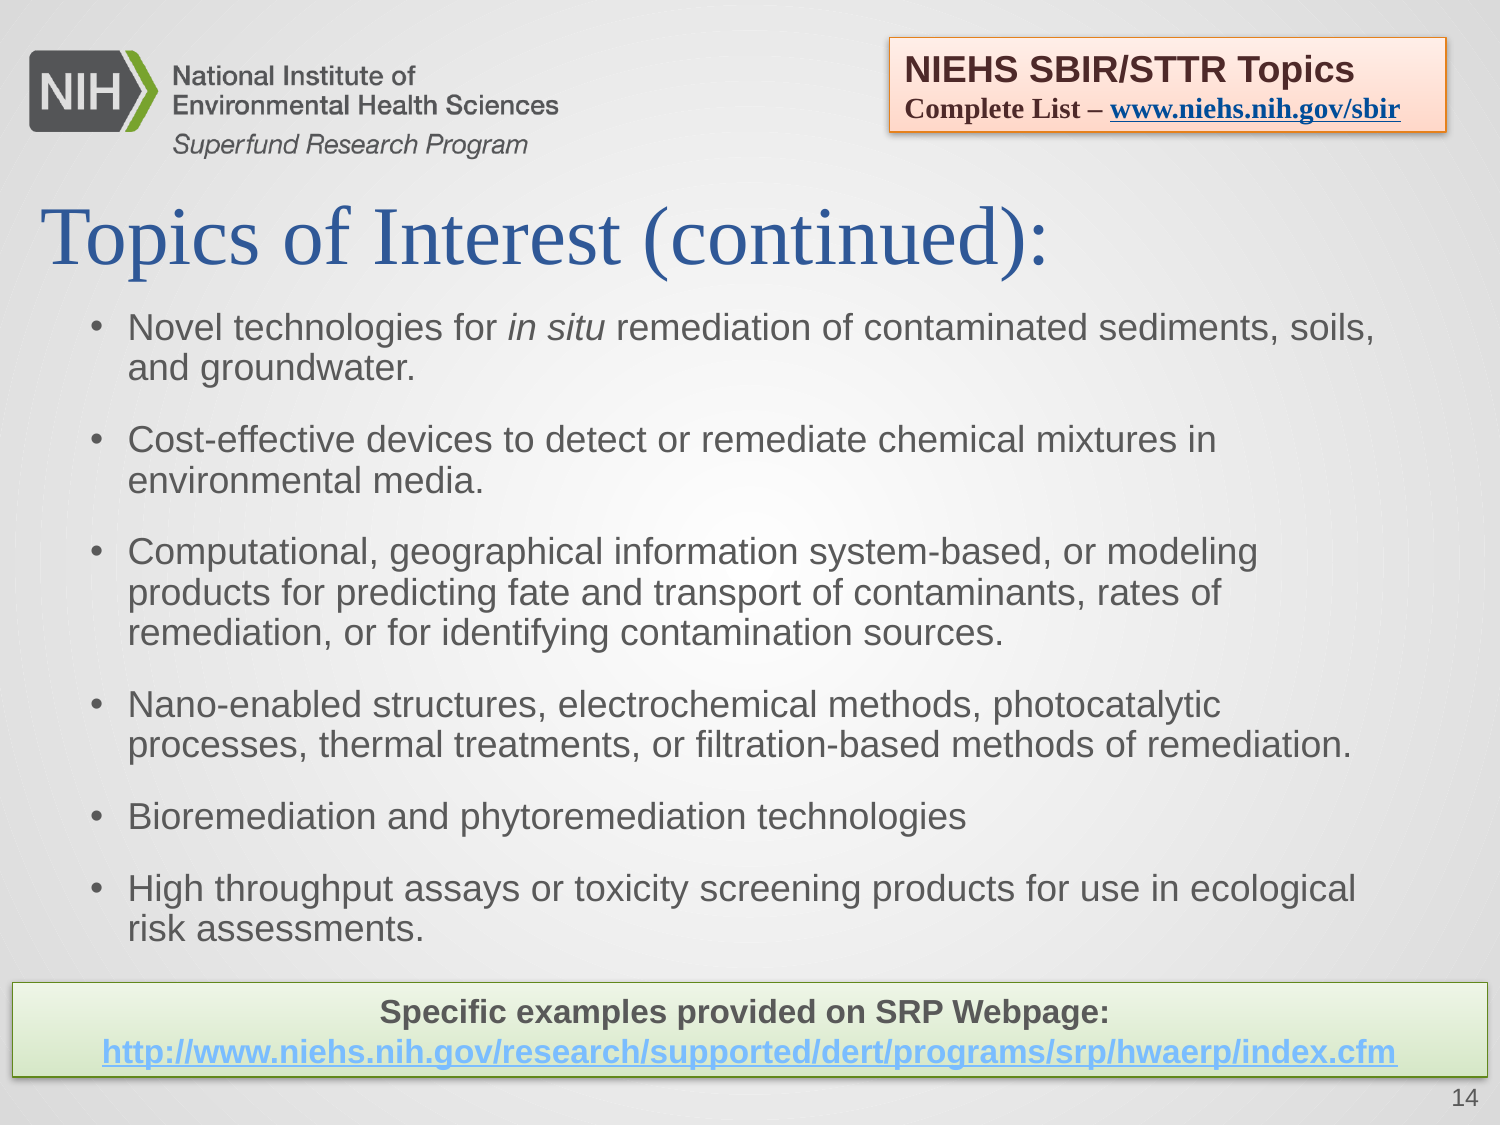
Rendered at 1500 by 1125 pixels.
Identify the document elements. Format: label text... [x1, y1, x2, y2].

slide_number 14 [1394, 1059, 1487, 1120]
text_box Specific examples provided on SRP Webpage: http://www.niehs.nih.gov/research/supported/dert/programs/srp/hwaerp/index.cfm [12, 982, 1488, 1078]
picture [14, 14, 575, 169]
text_box NIEHS SBIR/STTR Topics Complete List – www.niehs.nih.gov/sbir [889, 37, 1447, 133]
list Novel technologies for in situ remediation of contaminated sediments, soils, and groundwater. Cost-effective devices to detect or remediate chemical mixtures in environmental media. Computational, geographical information system-based, or modeling products for predicting fate and transport of contaminants, rates of remediation, or for identifying contamination sources. Nano-enabled structures, electrochemical methods, photocatalytic processes, thermal treatments, or filtration-based methods of remediation. Bioremediation and phytoremediation technologies High throughput assays or toxicity screening products for use in ecological risk assessments. [75, 300, 1425, 975]
title Topics of Interest (continued): [25, 185, 1304, 322]
